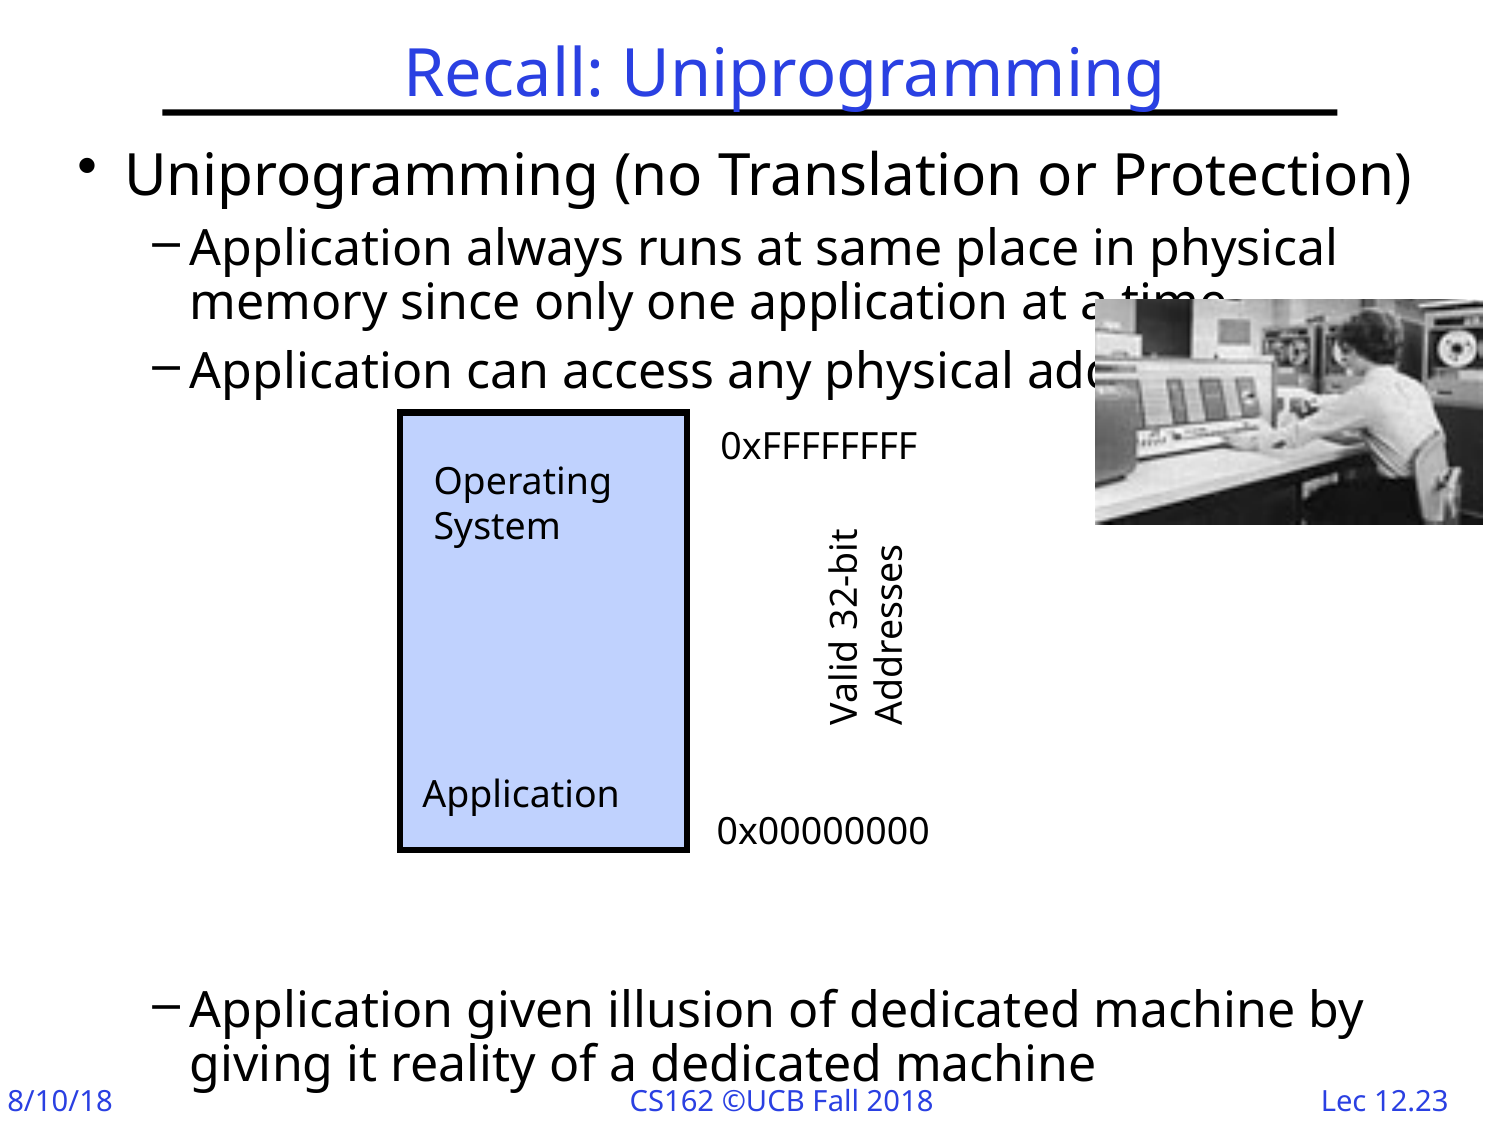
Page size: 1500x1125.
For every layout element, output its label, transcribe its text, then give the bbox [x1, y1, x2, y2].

list Uniprogramming (no Translation or Protection) Application always runs at same place in physical memory since only one application at a time Application can access any physical address Application given illusion of dedicated machine by giving it reality of a dedicated machine [62, 137, 1463, 1063]
picture [1095, 299, 1484, 526]
title Recall: Uniprogramming [347, 31, 1223, 119]
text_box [399, 412, 933, 861]
